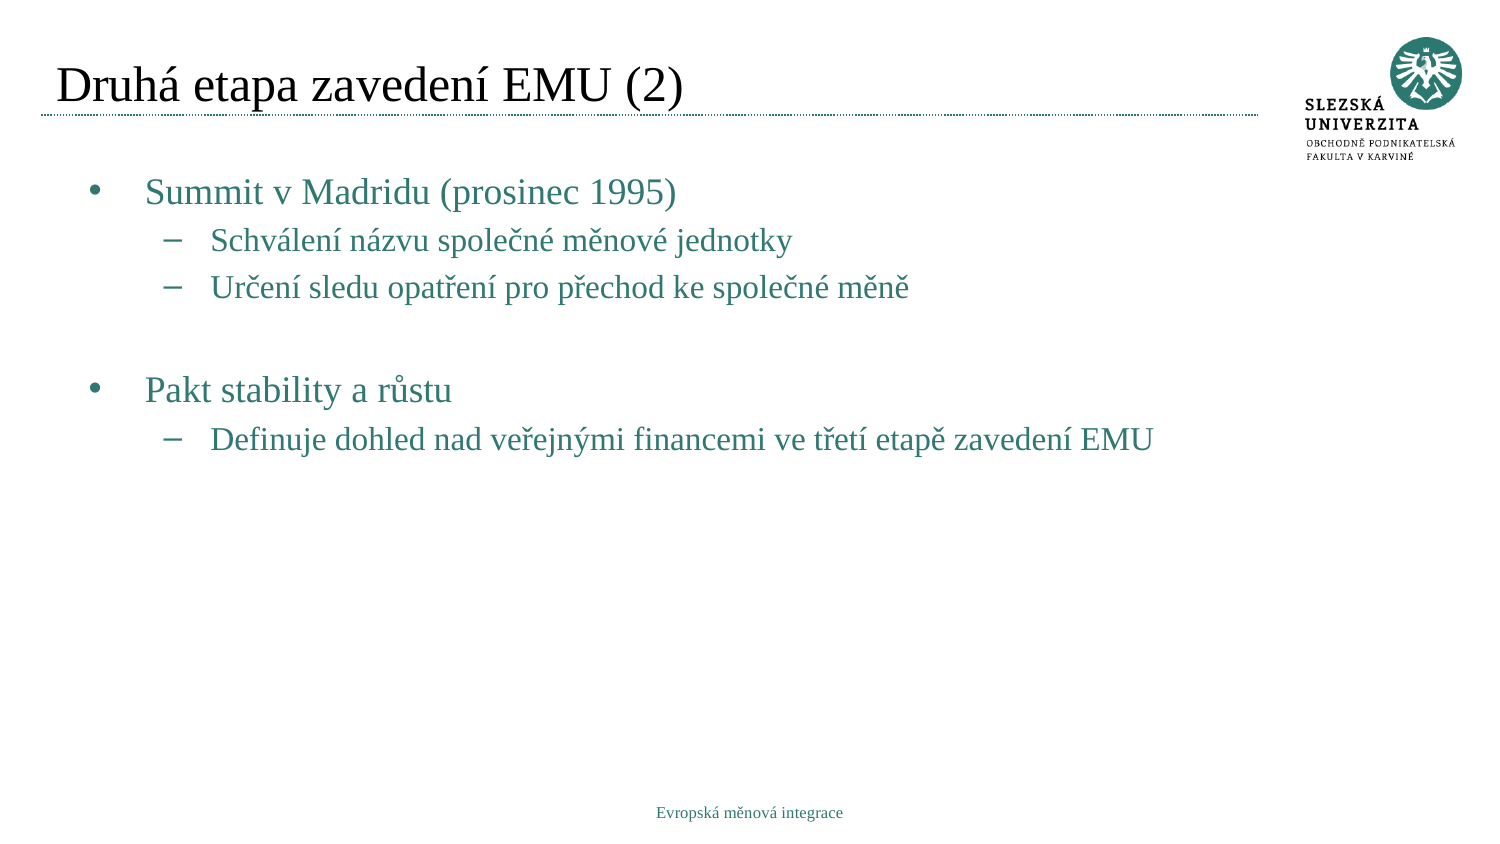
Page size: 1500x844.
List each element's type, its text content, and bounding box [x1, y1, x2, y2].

title Druhá etapa zavedení EMU (2) [41, 43, 1258, 116]
list Summit v Madridu (prosinec 1995) Schválení názvu společné měnové jednotky Určení sledu opatření pro přechod ke společné měně Pakt stability a růstu Definuje dohled nad veřejnými financemi ve třetí etapě zavedení EMU [73, 159, 1258, 777]
picture [1305, 37, 1462, 160]
